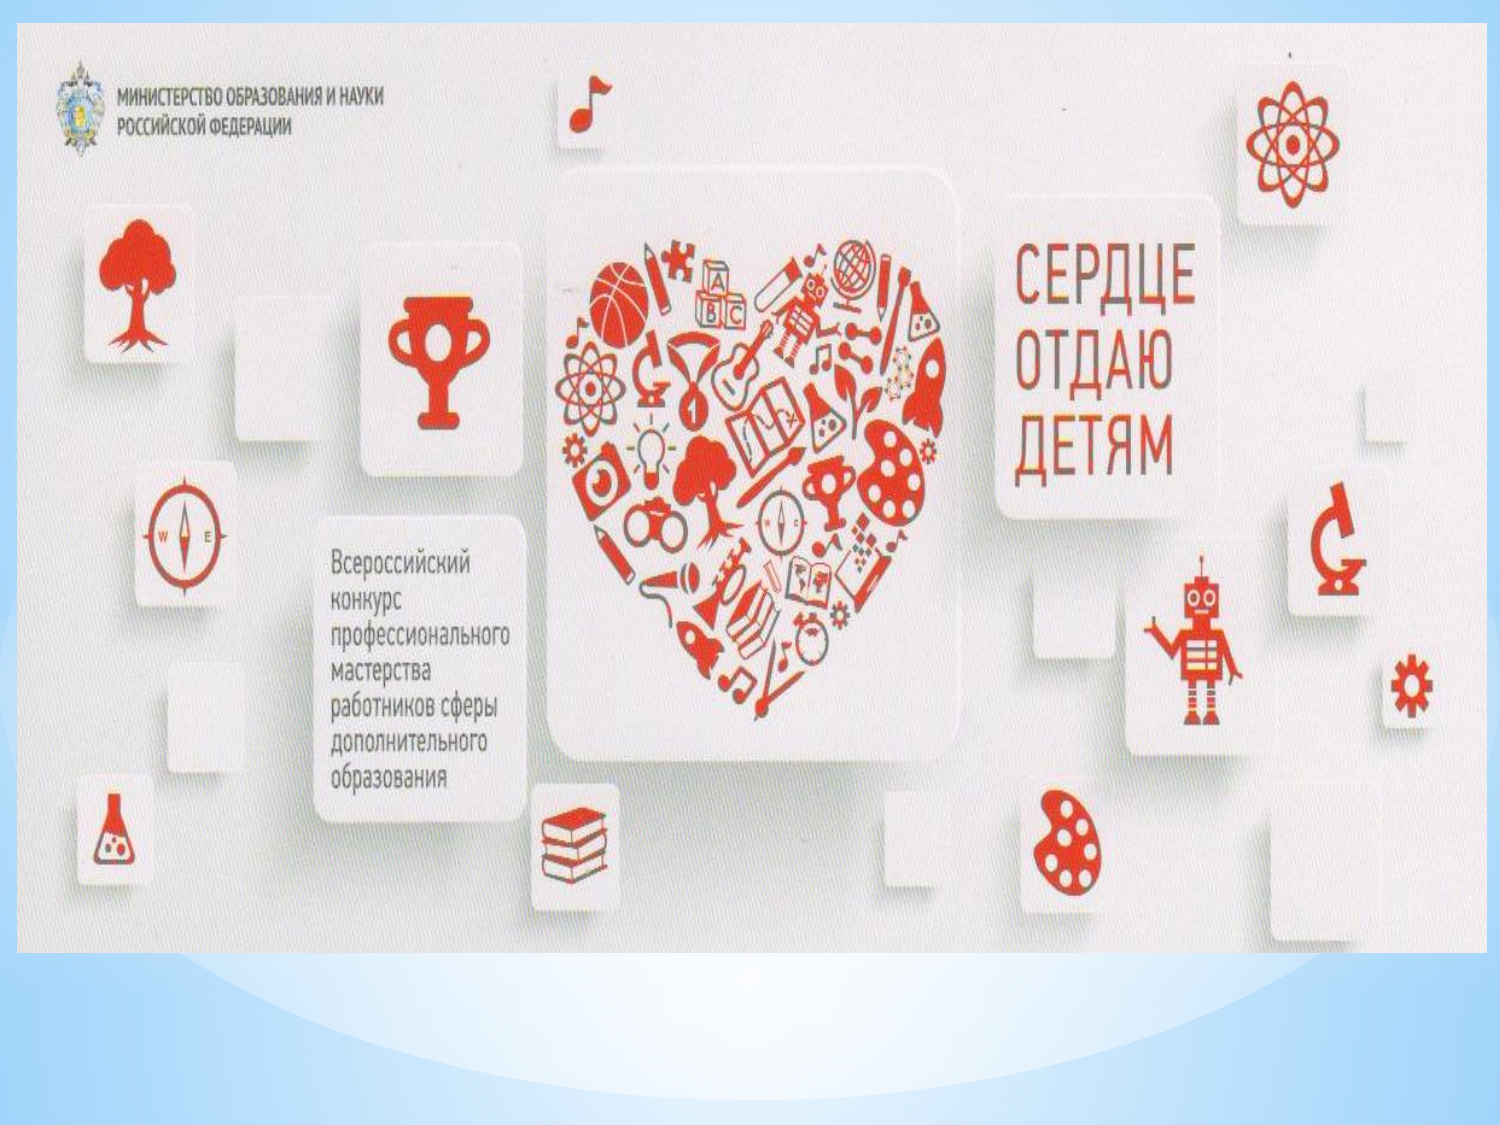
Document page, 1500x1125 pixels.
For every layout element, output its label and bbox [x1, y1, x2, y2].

picture [17, 22, 1487, 953]
